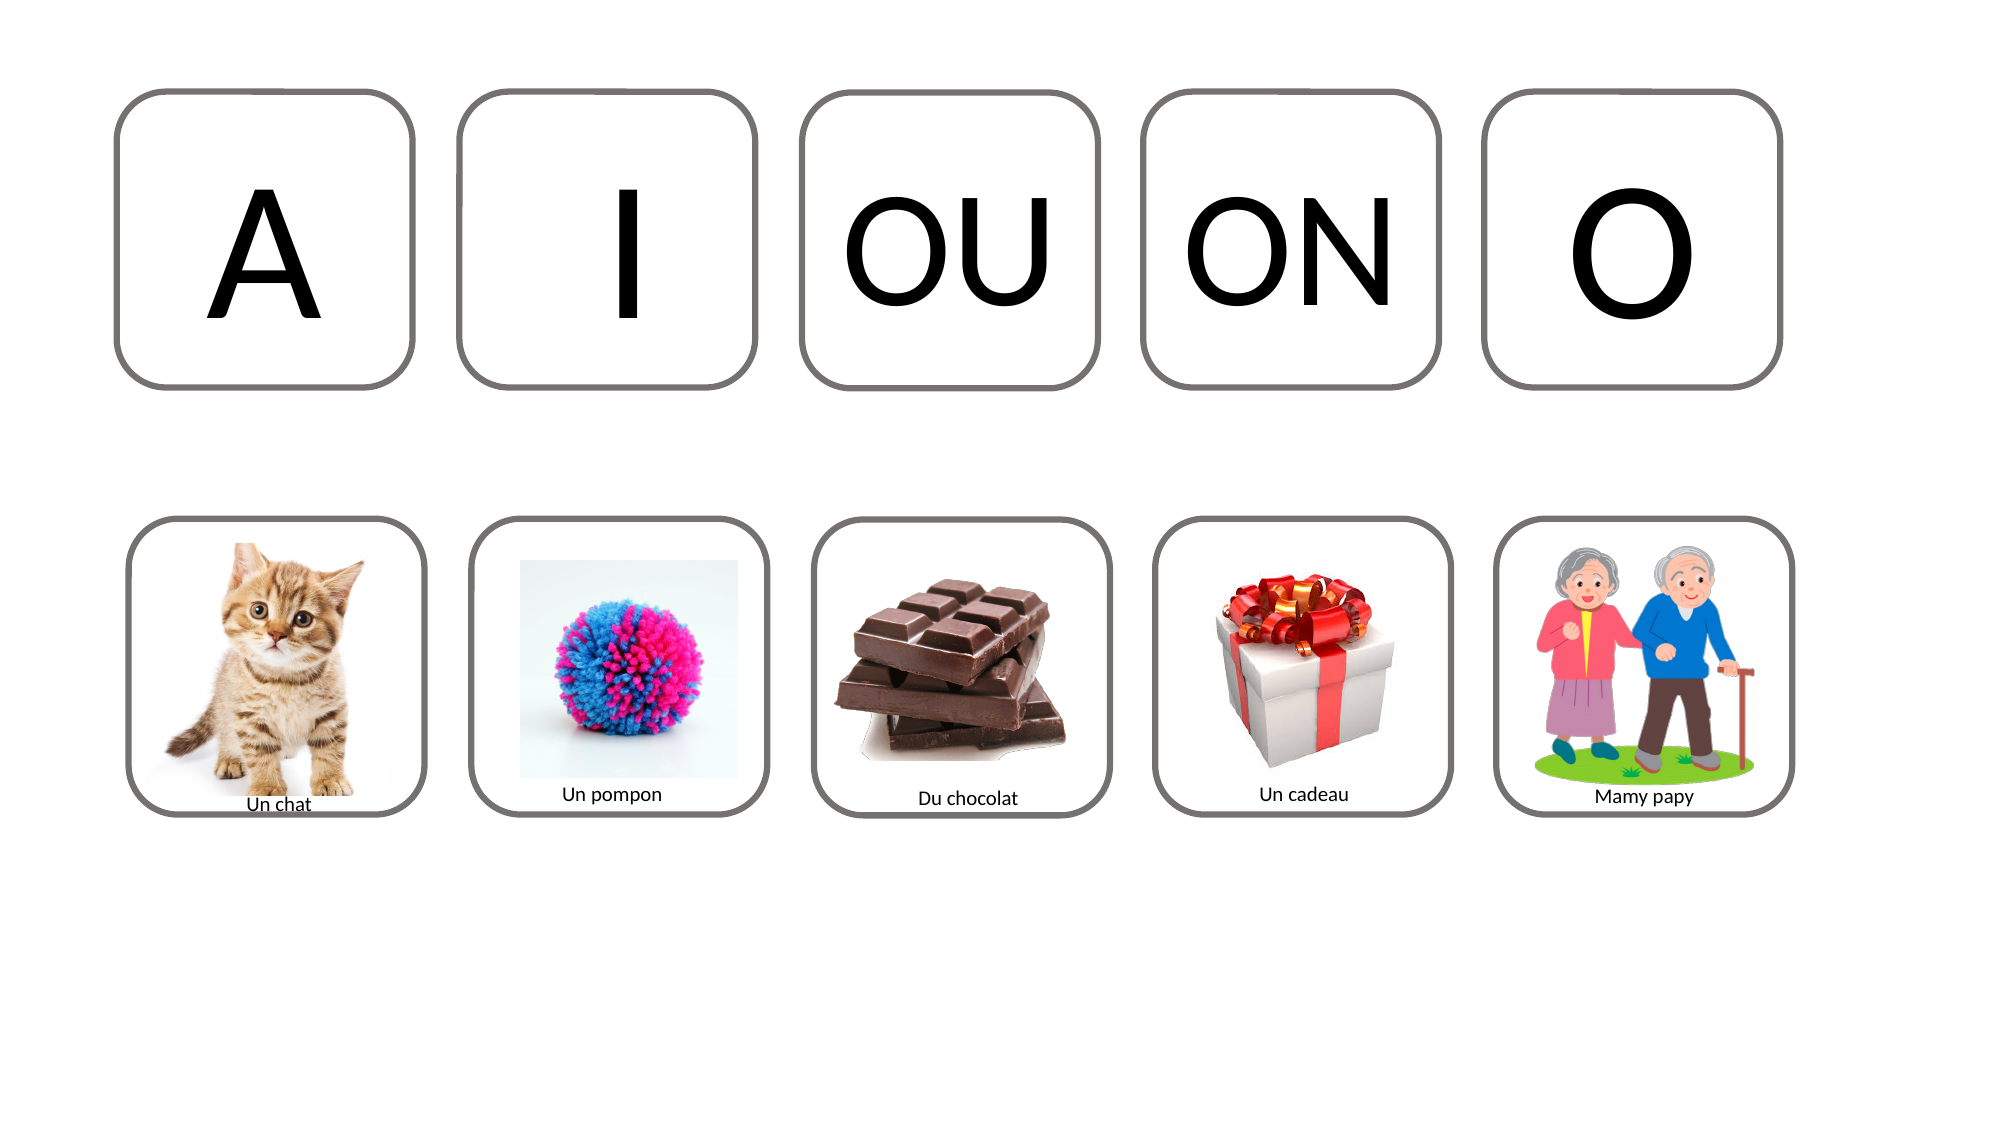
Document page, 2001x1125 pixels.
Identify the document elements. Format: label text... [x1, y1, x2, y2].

text_box I [528, 110, 731, 366]
picture [1210, 572, 1398, 774]
text_box [1154, 517, 1453, 816]
text_box [127, 517, 426, 816]
text_box [458, 90, 757, 389]
text_box [812, 518, 1111, 817]
text_box [800, 91, 1099, 390]
picture [146, 543, 399, 796]
picture [832, 572, 1068, 761]
text_box [1483, 90, 1782, 389]
text_box [115, 90, 414, 389]
text_box Un cadeau [1210, 774, 1398, 813]
text_box Un chat [193, 796, 365, 824]
text_box [1495, 517, 1794, 814]
text_box Un pompon [520, 778, 704, 813]
picture [1532, 543, 1757, 786]
text_box A [163, 110, 366, 366]
picture [520, 560, 738, 778]
text_box Mamy papy [1532, 786, 1757, 816]
text_box ON [1166, 130, 1416, 346]
text_box [470, 517, 769, 816]
text_box [1142, 90, 1441, 389]
text_box O [1531, 110, 1734, 366]
text_box OU [825, 130, 1075, 346]
text_box Du chocolat [862, 777, 1075, 818]
